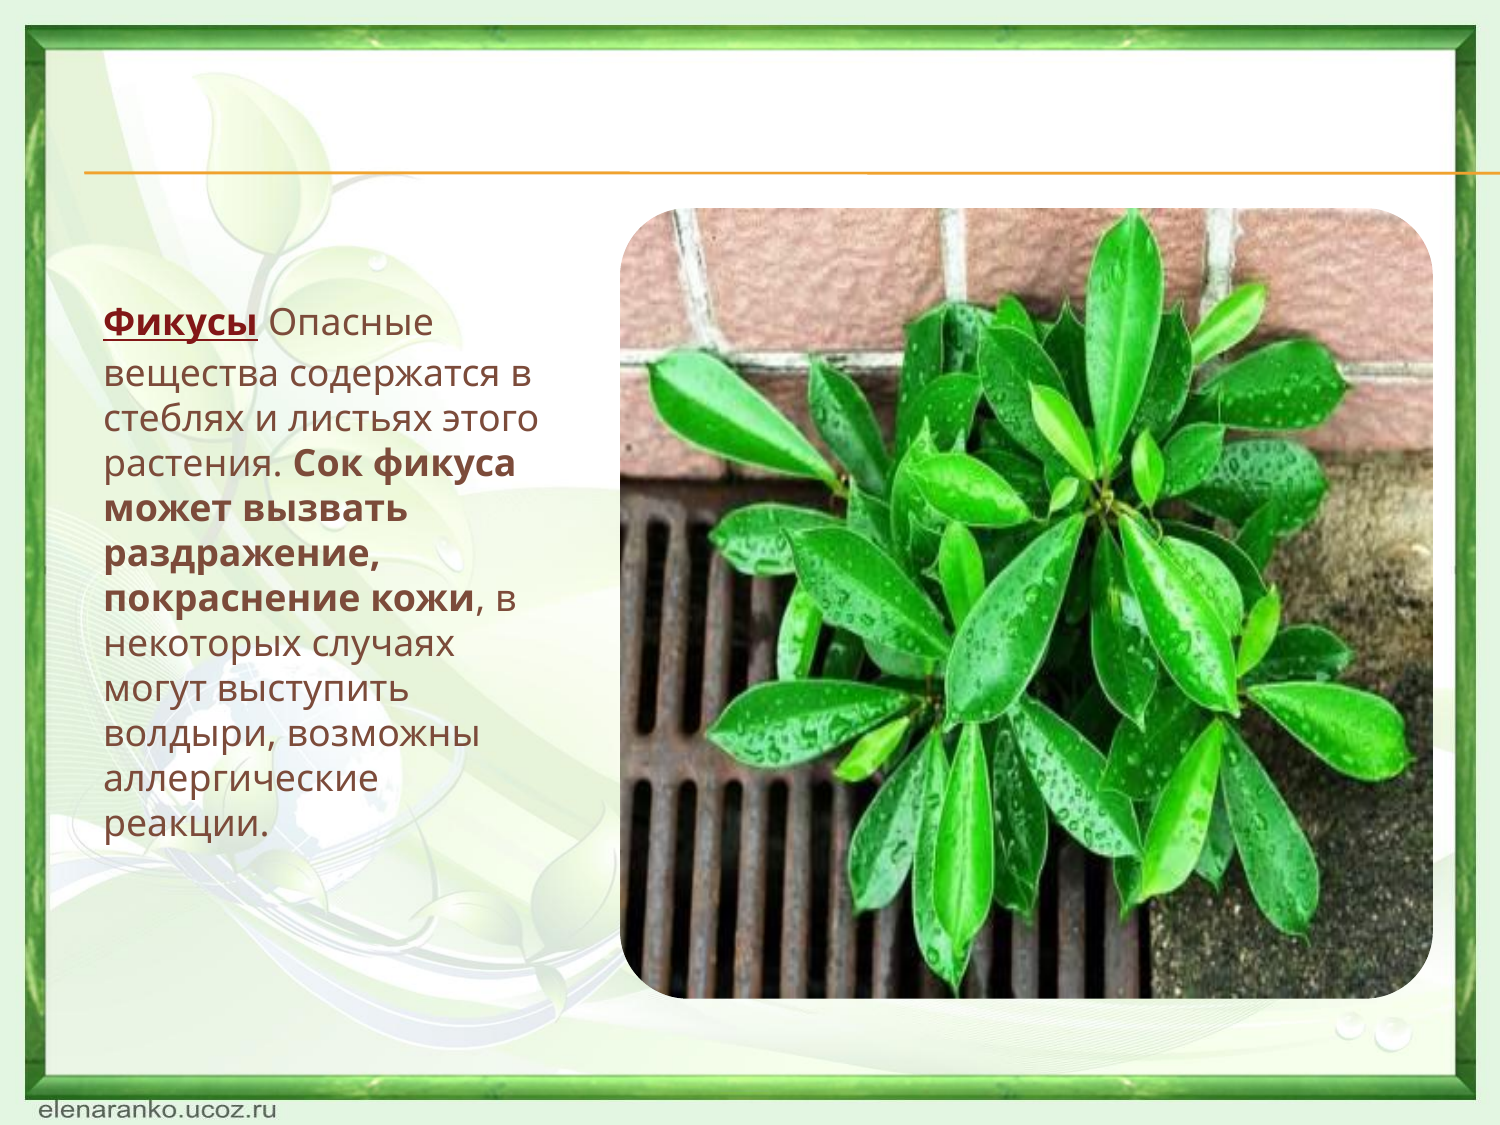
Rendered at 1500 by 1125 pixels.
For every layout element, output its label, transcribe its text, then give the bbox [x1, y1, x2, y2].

picture [0, 0, 1500, 1125]
text_box Фикусы Опасные вещества содержатся в стеблях и листьях этого растения. Сок фикуса может вызвать раздражение, покраснение кожи, в некоторых случаях могут выступить волдыри, возможны аллергические реакции. [88, 290, 570, 852]
